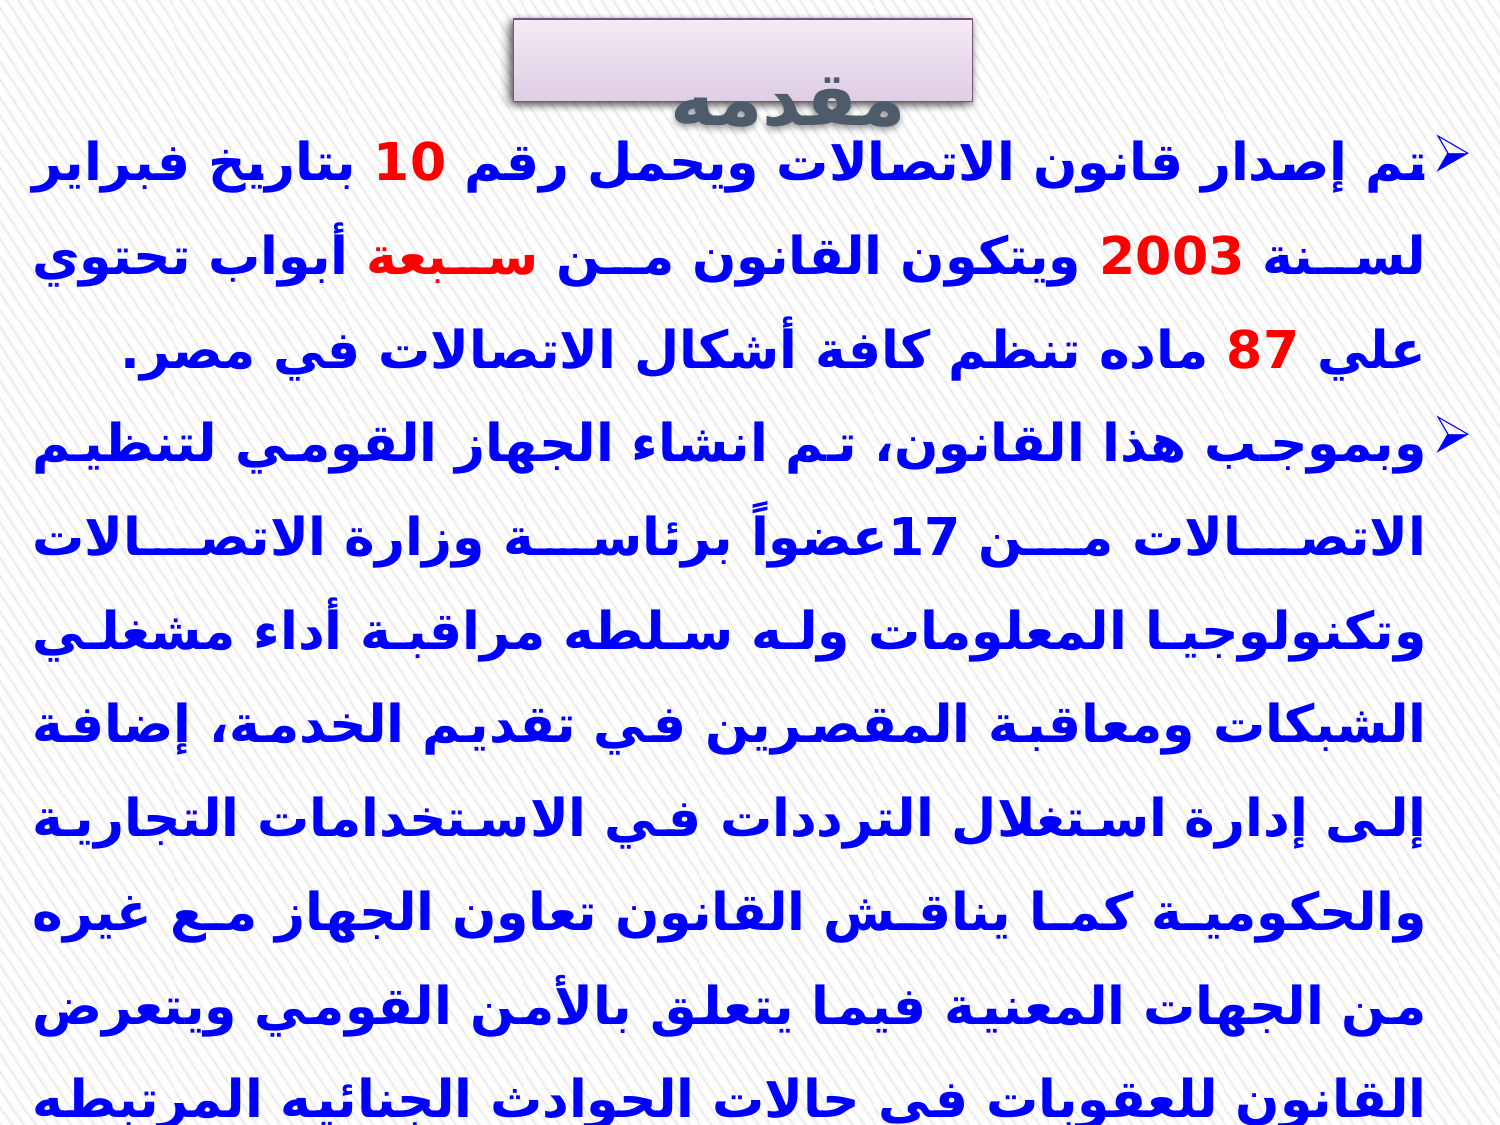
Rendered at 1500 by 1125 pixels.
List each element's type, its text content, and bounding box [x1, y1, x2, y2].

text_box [513, 18, 973, 102]
text_box تم إصدار قانون الاتصالات ويحمل رقم 10 بتاريخ فبراير لسنة 2003 ويتكون القانون من سبعة أبواب تحتوي علي 87 ماده تنظم كافة أشكال الاتصالات في مصر. وبموجب هذا القانون، تم انشاء الجهاز القومي لتنظيم الاتصالات من 17عضواً برئاسة وزارة الاتصالات وتكنولوجيا المعلومات وله سلطه مراقبة أداء مشغلي الشبكات ومعاقبة المقصرين في تقديم الخدمة، إضافة إلى إدارة استغلال الترددات في الاستخدامات التجارية والحكومية كما يناقش القانون تعاون الجهاز مع غيره من الجهات المعنية فيما يتعلق بالأمن القومي ويتعرض القانون للعقوبات في حالات الحوادث الجنائيه المرتبطه بقطاع الاتصالات مثل هدم البنية التحتية الخاصة بشبكات الاتصالات. وينظم القانون أيضاً إجراءات إصدار التراخيص، وطلبات استيراد معدات الاتصالات أو تصنيعها أو تجميعها، كما يختص القانون بتحديد وضع المشغل المؤقت المتمثل في الشركة المصرية للاتصالات إلى أن تم تحرير قطاع الاتصالات تماماً بنهاية عام 2005. [17, 89, 1489, 1125]
